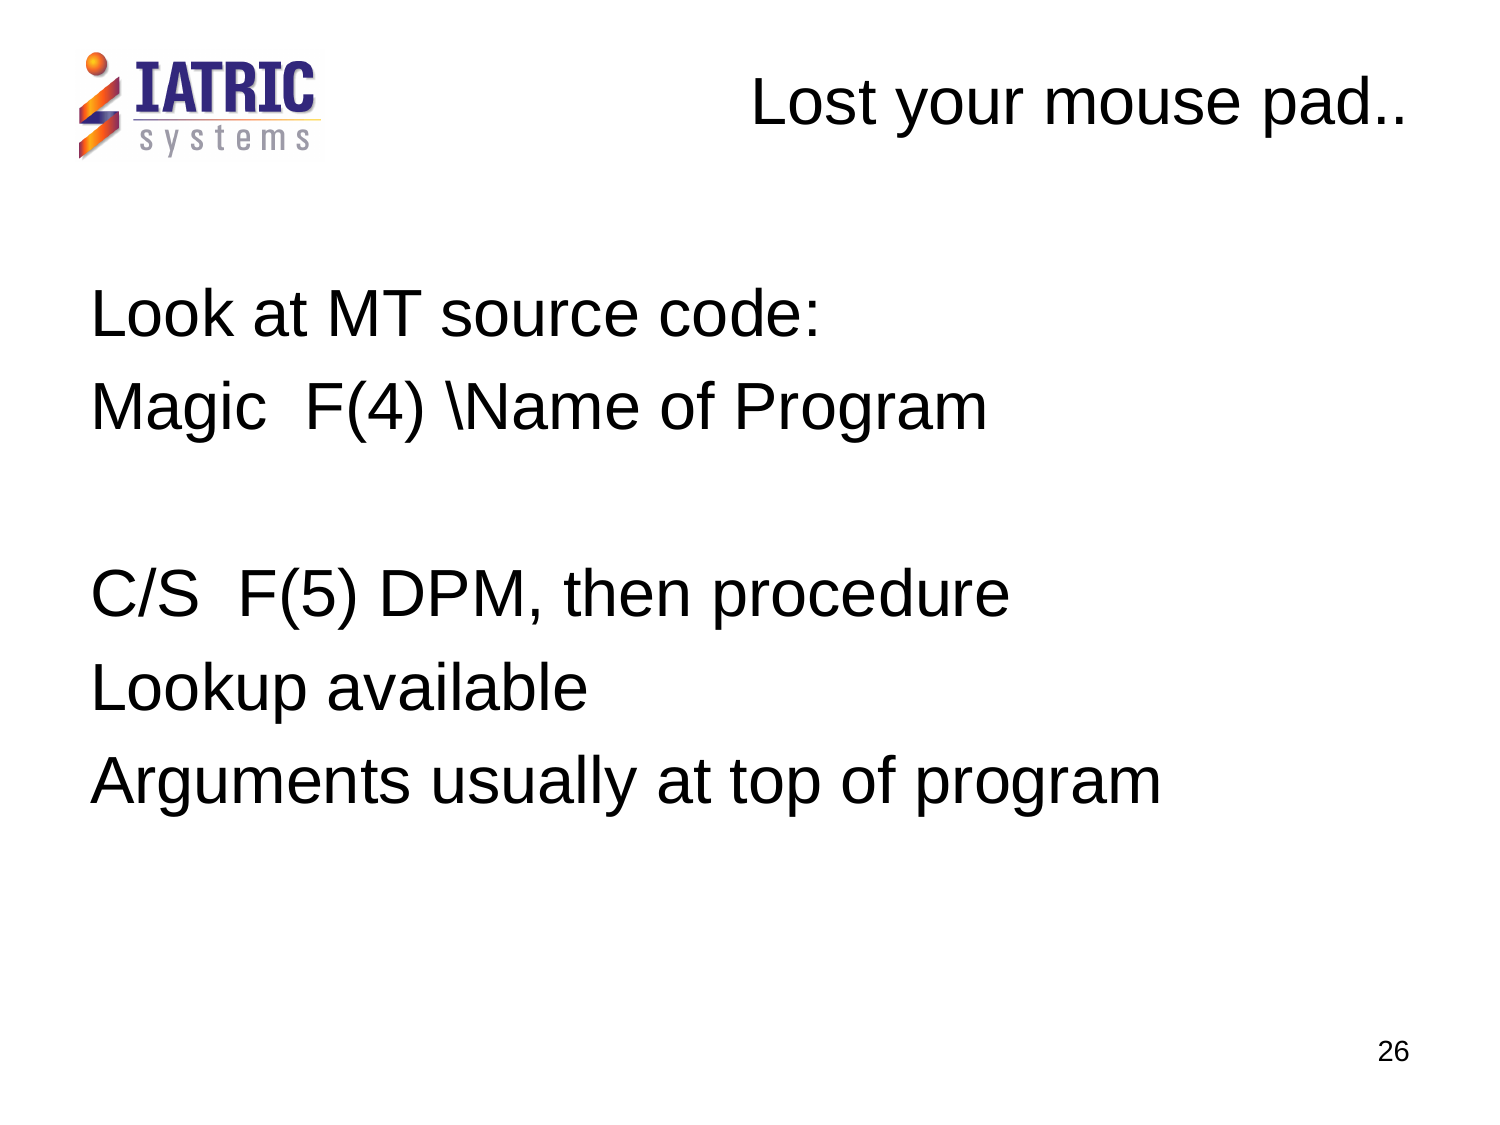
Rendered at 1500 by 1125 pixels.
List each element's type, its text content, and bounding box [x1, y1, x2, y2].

slide_number 26 [1074, 1024, 1426, 1103]
title Lost your mouse pad.. [75, 45, 1425, 150]
list Look at MT source code: Magic F(4) \Name of Program C/S F(5) DPM, then procedure Lookup available Arguments usually at top of program [75, 262, 1425, 1005]
picture [75, 150, 325, 162]
